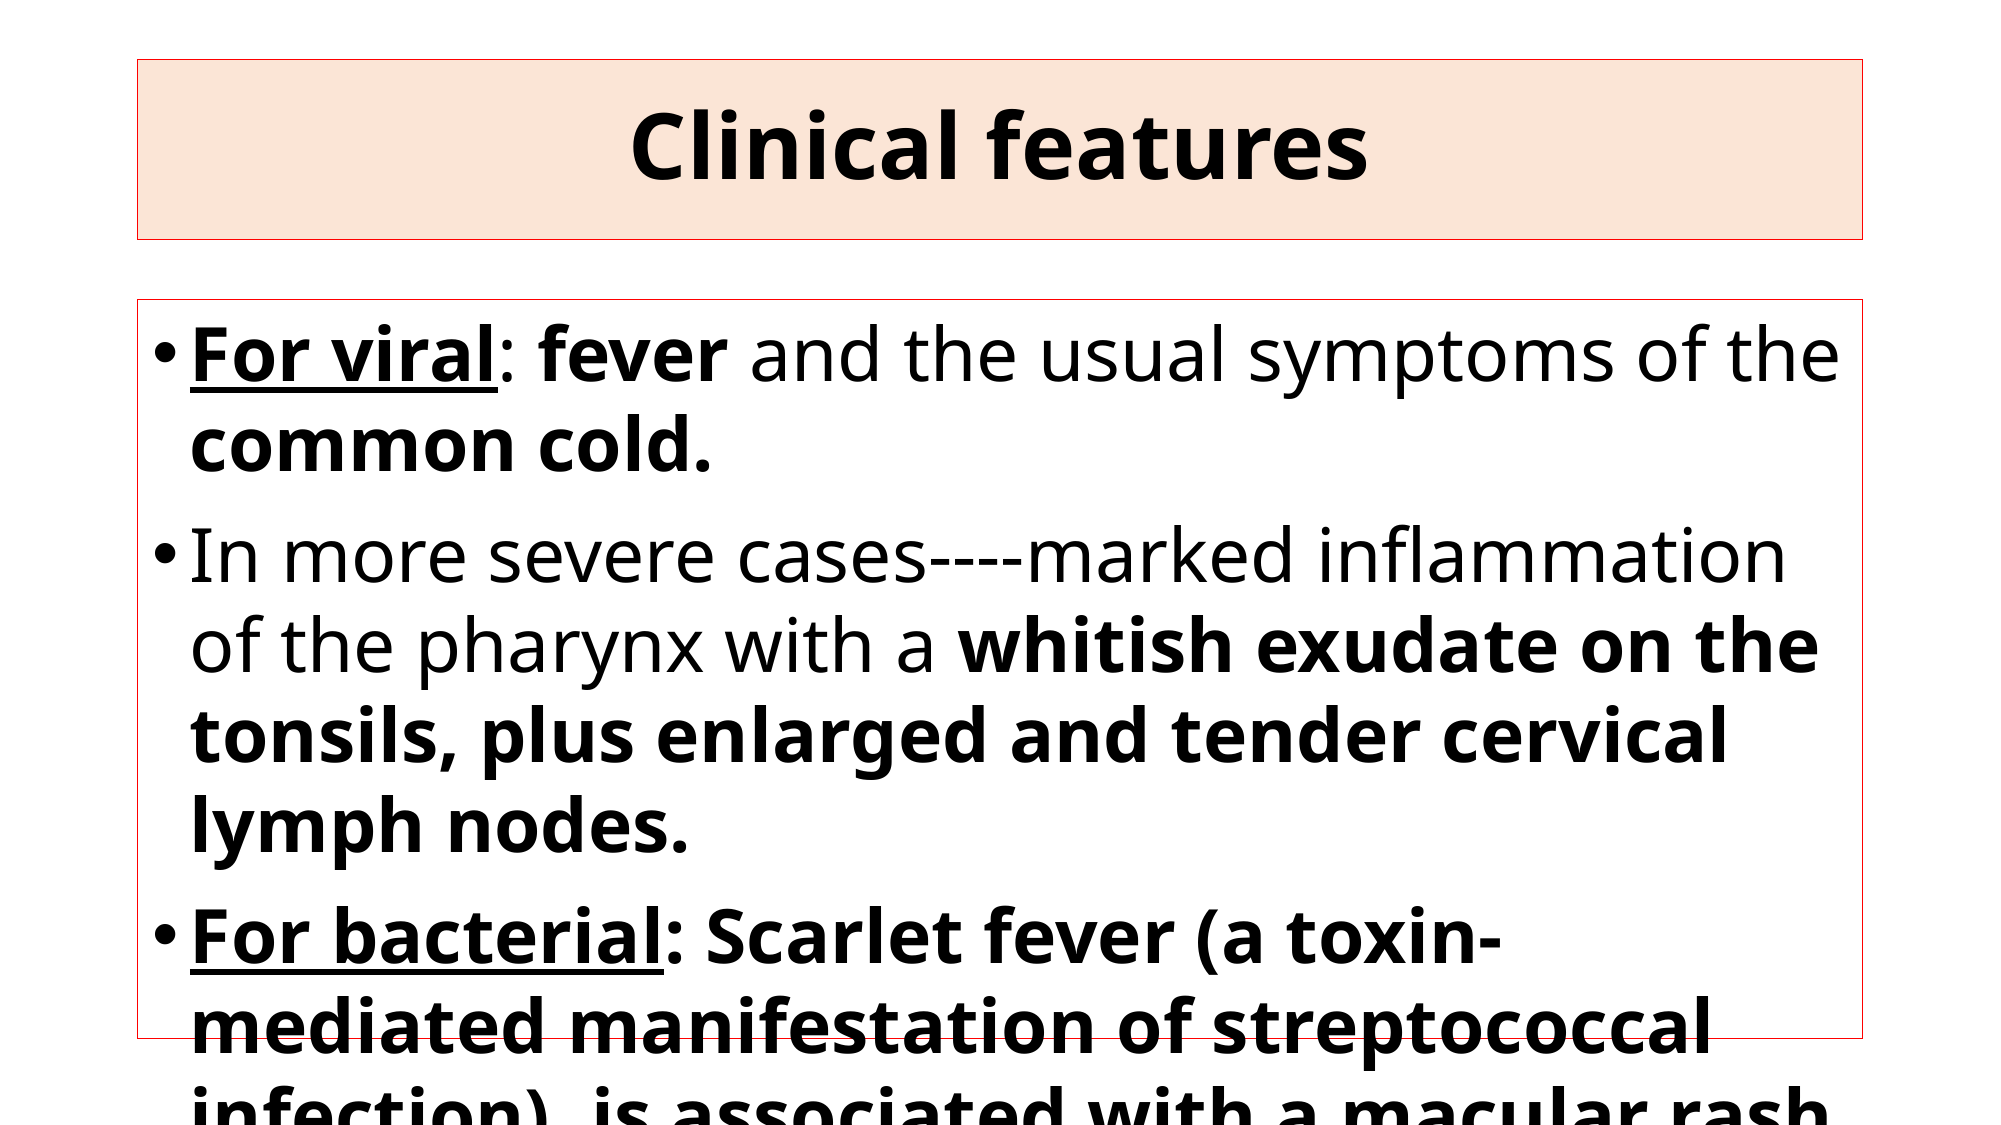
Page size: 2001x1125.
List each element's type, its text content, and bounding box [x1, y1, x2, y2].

title Clinical features [137, 59, 1863, 240]
list For viral: fever and the usual symptoms of the common cold. In more severe cases----marked inflammation of the pharynx with a whitish exudate on the tonsils, plus enlarged and tender cervical lymph nodes. For bacterial: Scarlet fever (a toxin-mediated manifestation of streptococcal infection), is associated with a macular rash and sometimes considerable systemic illness. [137, 299, 1863, 1039]
